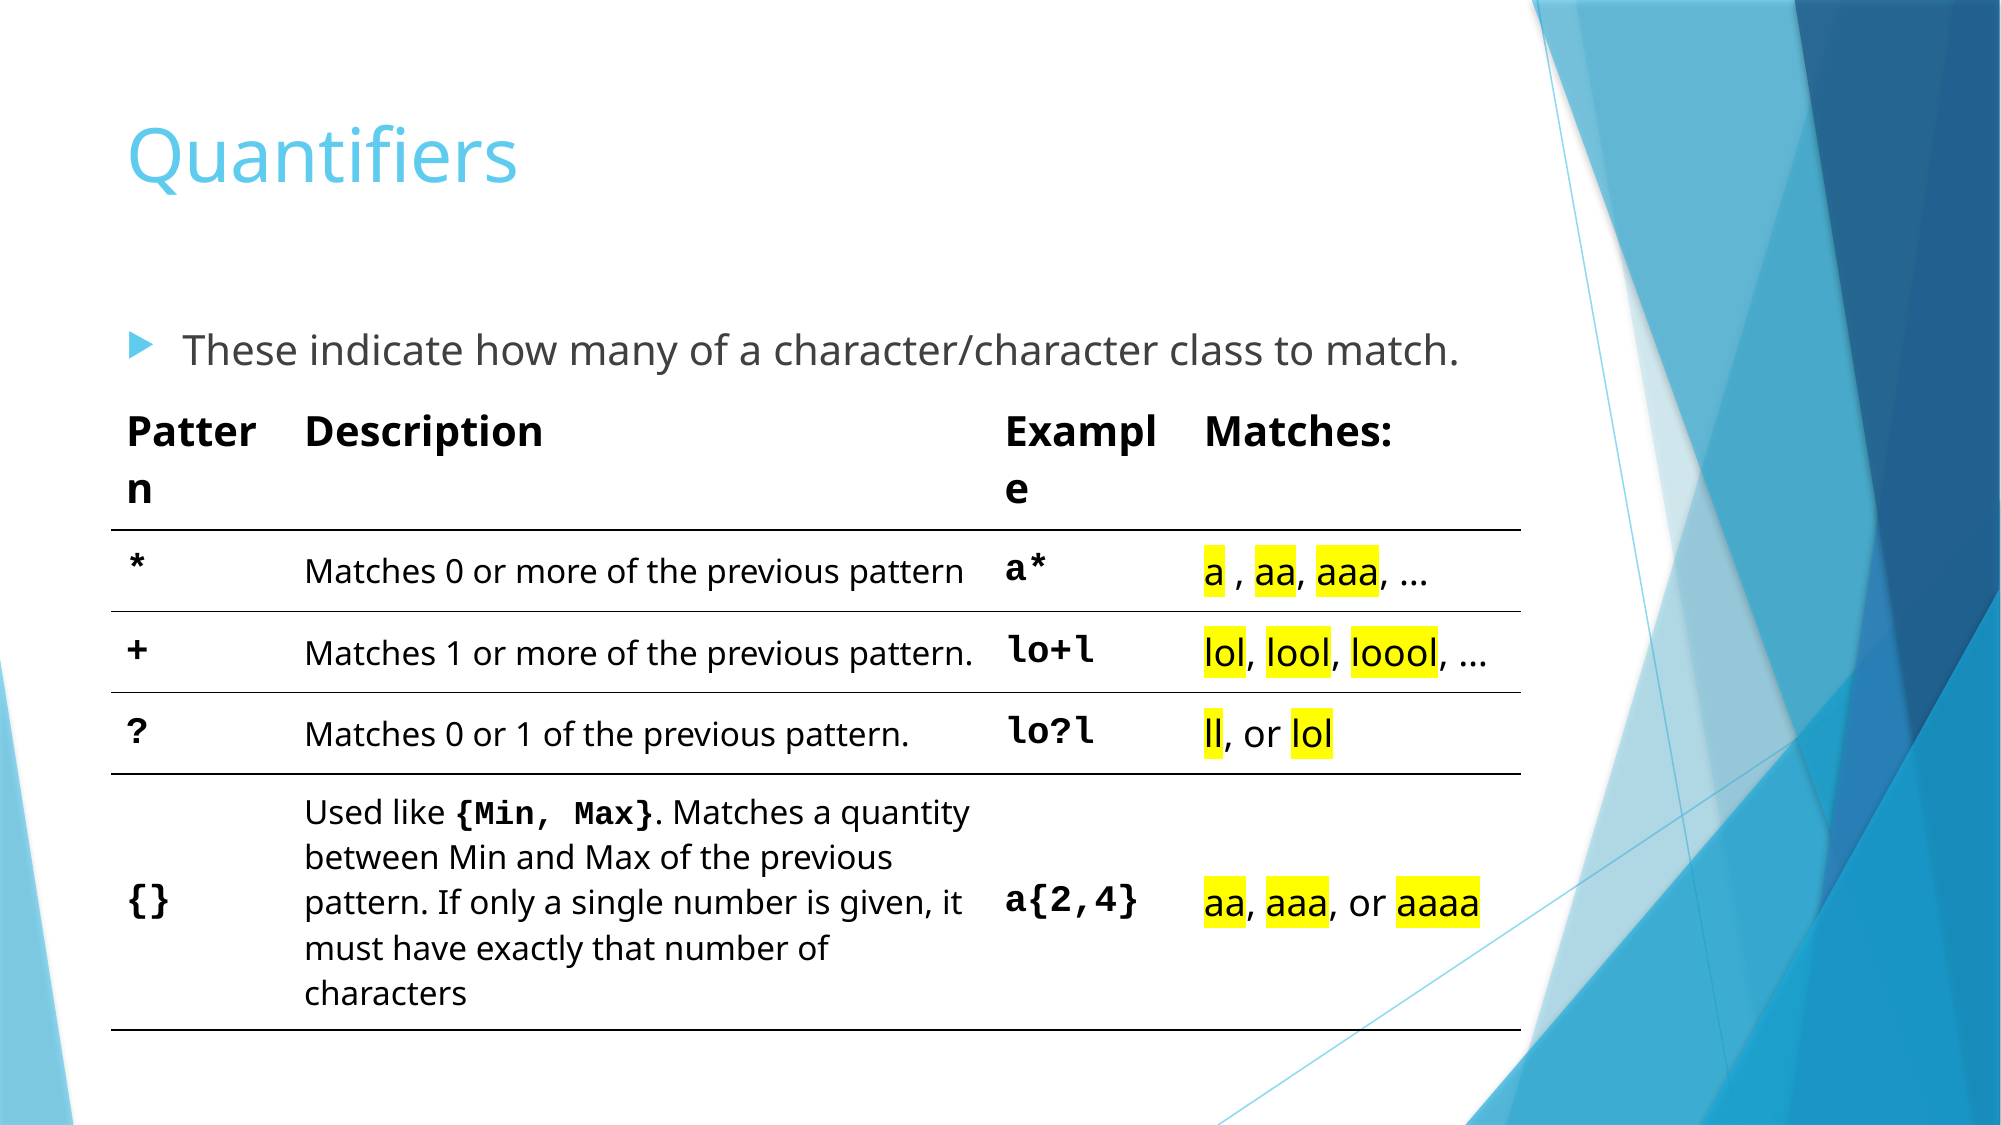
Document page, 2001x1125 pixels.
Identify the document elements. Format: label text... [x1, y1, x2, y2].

table_cell ? [111, 693, 289, 773]
table_header Matches: [1189, 386, 1521, 529]
list These indicate how many of a character/character class to match. [111, 316, 1522, 991]
table_cell a , aa, aaa, … [1189, 531, 1521, 611]
table_cell lo?l [990, 693, 1189, 773]
table_cell {} [111, 775, 289, 1029]
table_cell Used like {Min, Max}. Matches a quantity between Min and Max of the previous pattern. If only a single number is given, it must have exactly that number of characters [289, 775, 990, 1029]
table_cell ll, or lol [1189, 693, 1521, 773]
table_header Pattern [111, 386, 289, 529]
table_cell Matches 0 or more of the previous pattern [289, 531, 990, 611]
table_cell lol, lool, loool, … [1189, 612, 1521, 692]
table_cell aa, aaa, or aaaa [1189, 775, 1521, 1029]
table_cell a{2,4} [990, 775, 1189, 1029]
table_header Example [990, 386, 1189, 529]
table_cell * [111, 531, 289, 611]
table_cell lo+l [990, 612, 1189, 692]
table_header Description [289, 386, 990, 529]
table_cell Matches 0 or 1 of the previous pattern. [289, 693, 990, 773]
table_cell Matches 1 or more of the previous pattern. [289, 612, 990, 692]
title Quantifiers [111, 99, 1522, 316]
table_cell a* [990, 531, 1189, 611]
table_cell + [111, 612, 289, 692]
